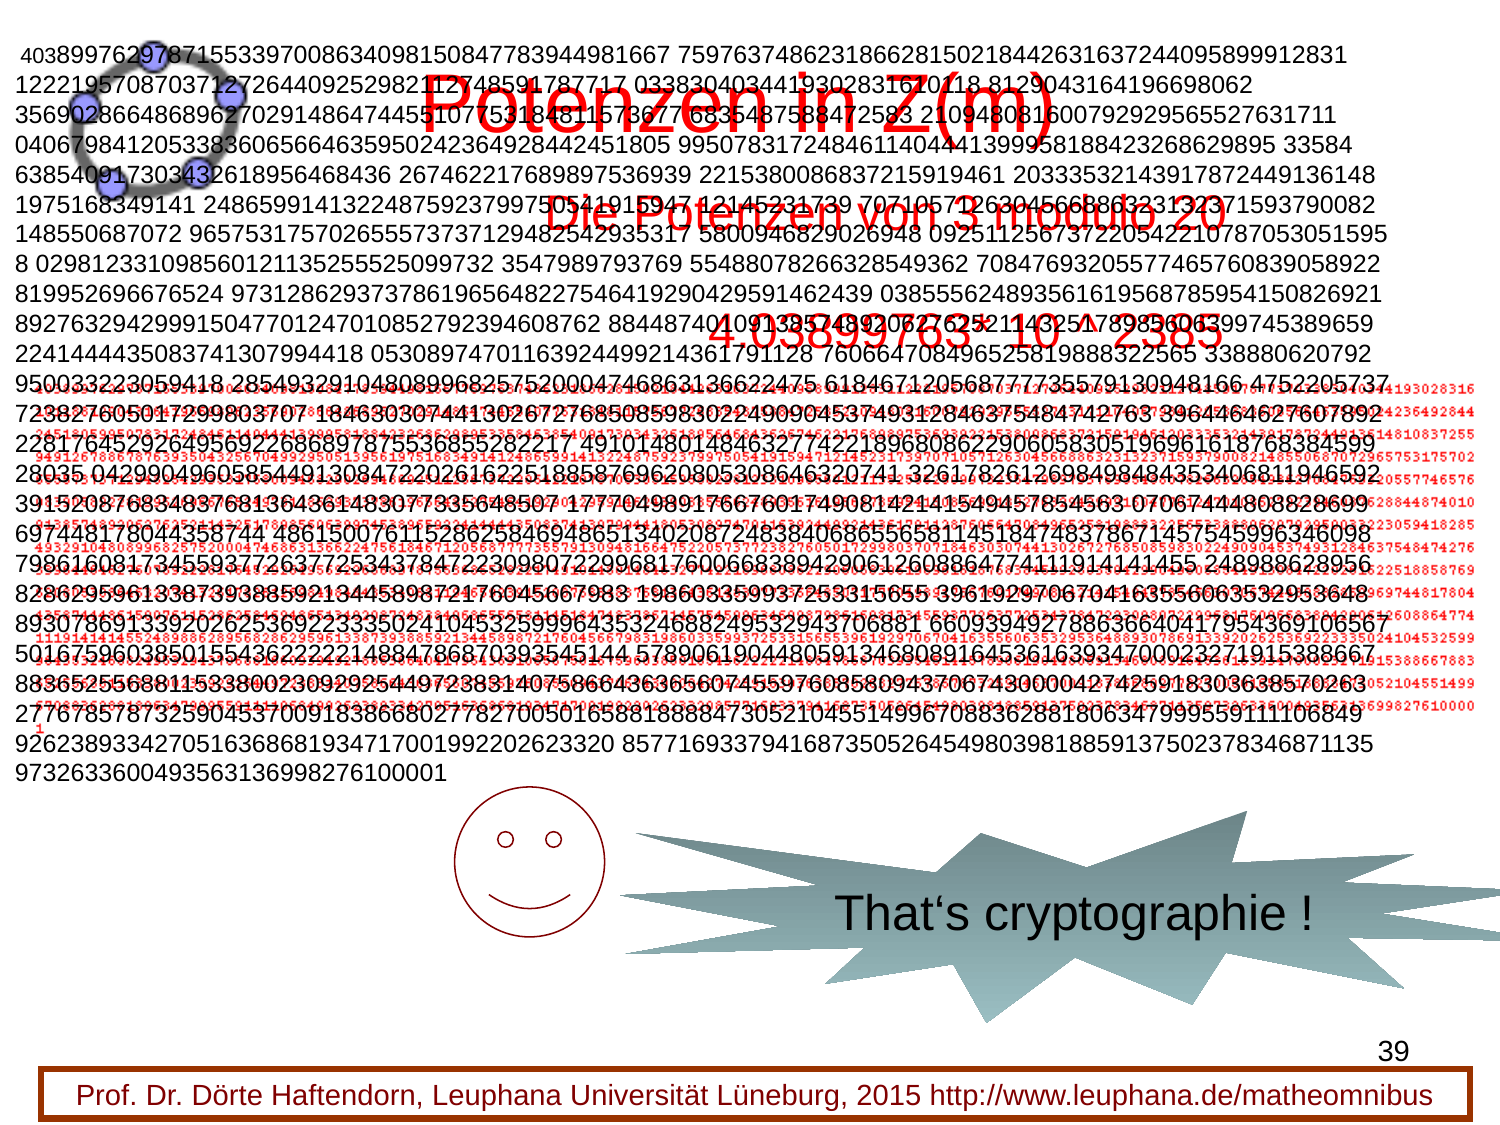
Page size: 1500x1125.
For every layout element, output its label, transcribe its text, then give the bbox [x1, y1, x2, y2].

text_box Prof. Dr. Dörte Haftendorn, Leuphana Universität Lüneburg, 2015 http://www.leuphana.de/matheomnibus [41, 1068, 1471, 1119]
picture [29, 373, 1483, 740]
text_box 40389976297871553397008634098150847783944981667 759763748623186628150218442631637244095899912831 12221957087037127264409252982112748591787717 0338304034419302831610118 8129043164196698062 356902866486896270291486474455107753184811573677 6835487588472583 210948081600792929565527631711 04067984120533836065664635950242364928442451805 9950783172484611404441399958188423268629895 33584 638540917303432618956468436 267462217689897536939 2215380086837215919461 20333532143917872449136148 1975168349141 24865991413224875923799750541915947 12145231739 7071057126304566886323132371593790082 148550687072 965753175702655573737129482542935317 5800946829026948 092511256737220542210787053051595 8 029812331098560121135255525099732 3547989793769 55488078266328549362 70847693205577465760839058922 819952696676524 9731286293737861965648227546419290429591462439 038555624893561619568785954150826921 892763294299915047701247010852792394608762 8844874010913857489206276252114325178985606399745389659 2241444435083741307994418 05308974701163924499214361791128 760664708496525819888322565 338880620792 950033223059418 285493291048089968257520004746863136622475 618467120568777735579130948166 4752205737 723827605017299803707 184630307441302672768508598302249090453749312846375484742763 3964464627607892 2281764529264956922686897875536855282217 491014801484632774221896808622906058305196961618768384599 28035 0429904960585449130847220261622518858769620805308646320741 3261782612698498484353406811946592 391520876834837681364361483077335648507 1777049891766760174908142141549457854563 07067444808828699 697448178044358744 4861500761152862584694865134020872483840686556581145184748378671457545996346098 7986160817345593772637725343784722309807229968176006683894290612608864774111914141455 248988628956 82862959613387393885921344589872176045667983 198603359937253315655 3961929706704163556063532953648 89307869133920262536922333502410453259996435324688249532943706881 660939492788636640417954369106567 50167596038501554362222214884786870393545144 57890619044805913468089164536163934700023271915388667 8836525568811533800230929254497238314075866436365607455976085809437067430000427425918303638570263 2776785787325904537009183866802778270050165881888847305210455149967088362881806347999559111106849 9262389334270516368681934717001992202623320 857716933794168735052645498039818859137502378346871135 9732633600493563136998276100001 [0, 31, 1500, 795]
picture [64, 30, 255, 221]
slide_number 39 [1074, 1024, 1426, 1068]
text_box That‘s cryptographie ! [620, 810, 1500, 1023]
text_box [454, 795, 605, 937]
